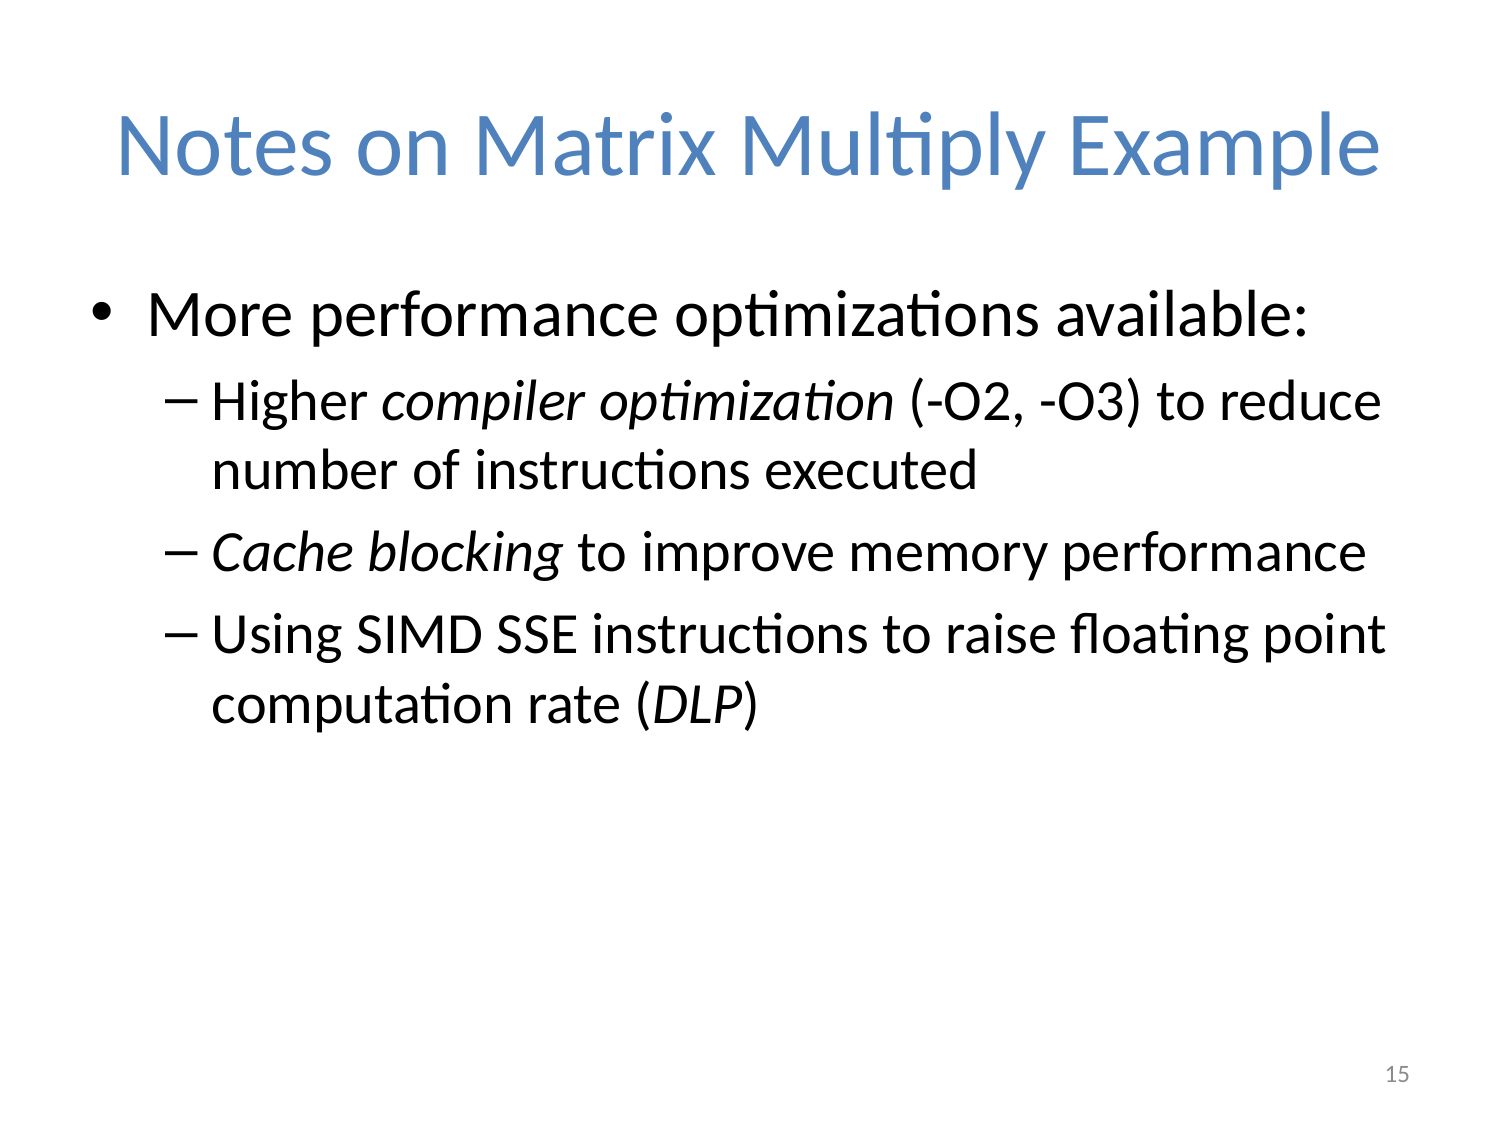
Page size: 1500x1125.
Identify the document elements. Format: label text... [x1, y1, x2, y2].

slide_number 15 [1074, 1042, 1425, 1103]
list More performance optimizations available: Higher compiler optimization (-O2, -O3) to reduce number of instructions executed Cache blocking to improve memory performance Using SIMD SSE instructions to raise floating point computation rate (DLP) [75, 262, 1425, 1073]
title Notes on Matrix Multiply Example [75, 45, 1425, 233]
